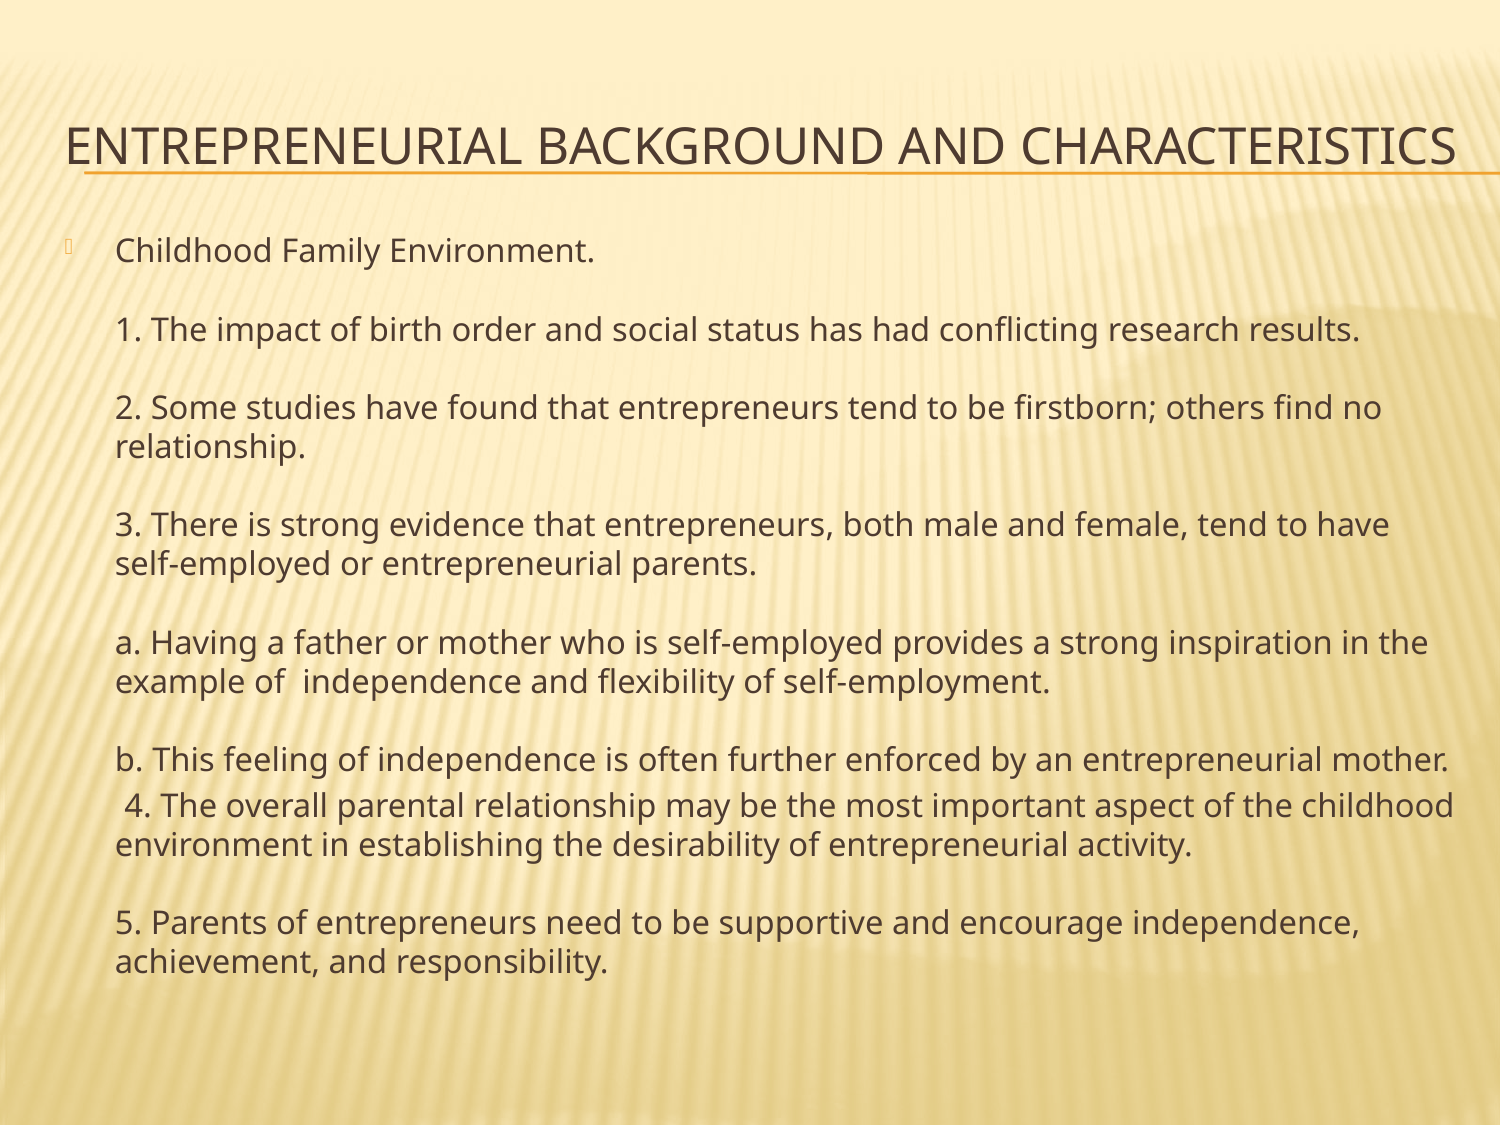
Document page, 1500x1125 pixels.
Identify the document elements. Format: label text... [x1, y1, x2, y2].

title ENTREPRENEURIAL BACKGROUND AND CHARACTERISTICS [50, 75, 1475, 213]
list Childhood Family Environment. 1. The impact of birth order and social status has had conflicting research results. 2. Some studies have found that entrepreneurs tend to be firstborn; others find no relationship. 3. There is strong evidence that entrepreneurs, both male and female, tend to have self-employed or entrepreneurial parents. a. Having a father or mother who is self-employed provides a strong inspiration in the example of independence and flexibility of self-employment. b. This feeling of independence is often further enforced by an entrepreneurial mother. 4. The overall parental relationship may be the most important aspect of the childhood environment in establishing the desirability of entrepreneurial activity. 5. Parents of entrepreneurs need to be supportive and encourage independence, achievement, and responsibility. [50, 222, 1475, 1125]
